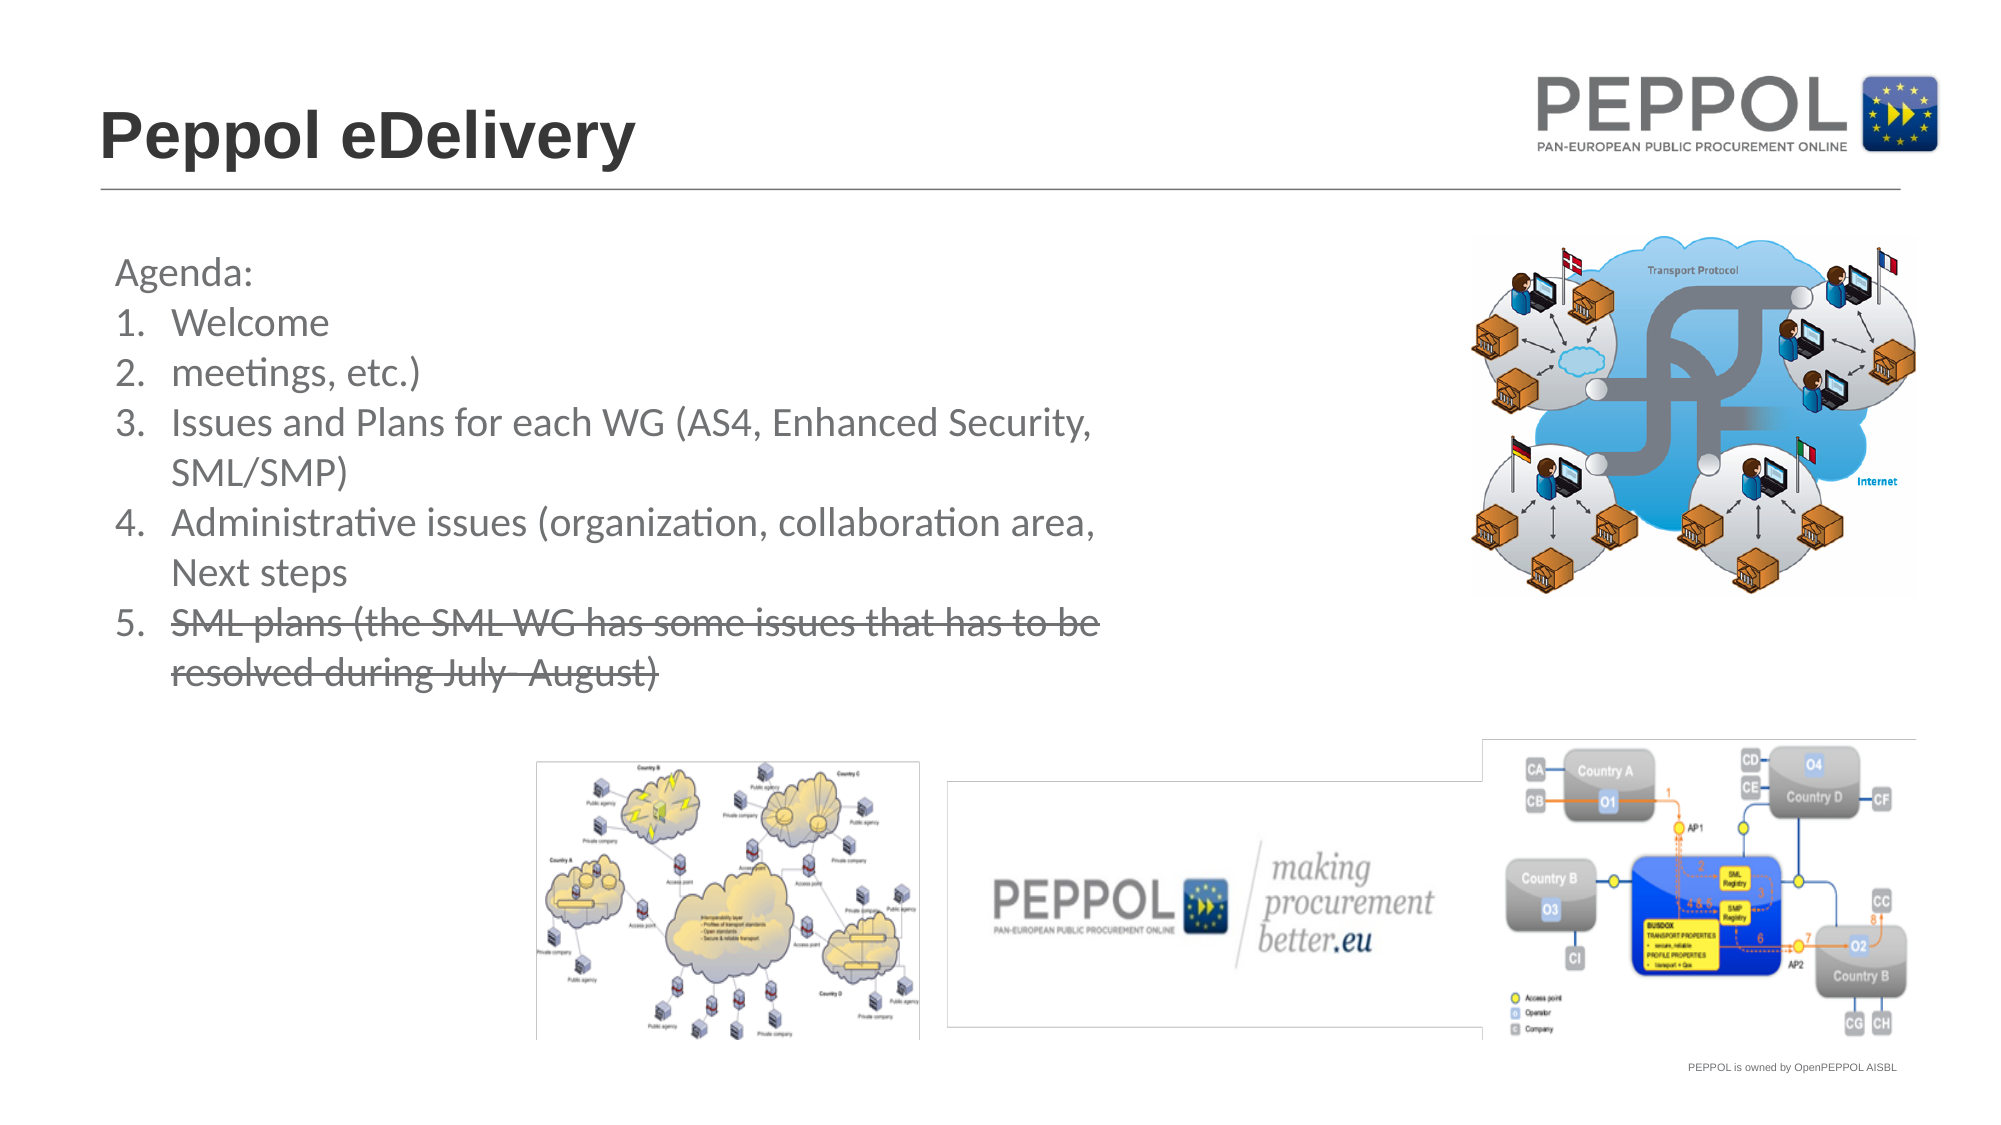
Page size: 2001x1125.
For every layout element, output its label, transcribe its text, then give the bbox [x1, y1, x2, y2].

title Peppol eDelivery [99, 55, 1442, 173]
picture [1471, 236, 1917, 598]
picture [1526, 65, 1953, 162]
picture [489, 735, 1917, 1041]
text_box Agenda: Welcome meetings, etc.) Issues and Plans for each WG (AS4, Enhanced Security, SML/SMP) Administrative issues (organization, collaboration area, Next steps SML plans (the SML WG has some issues that has to be resolved during July- August) [99, 236, 1193, 702]
